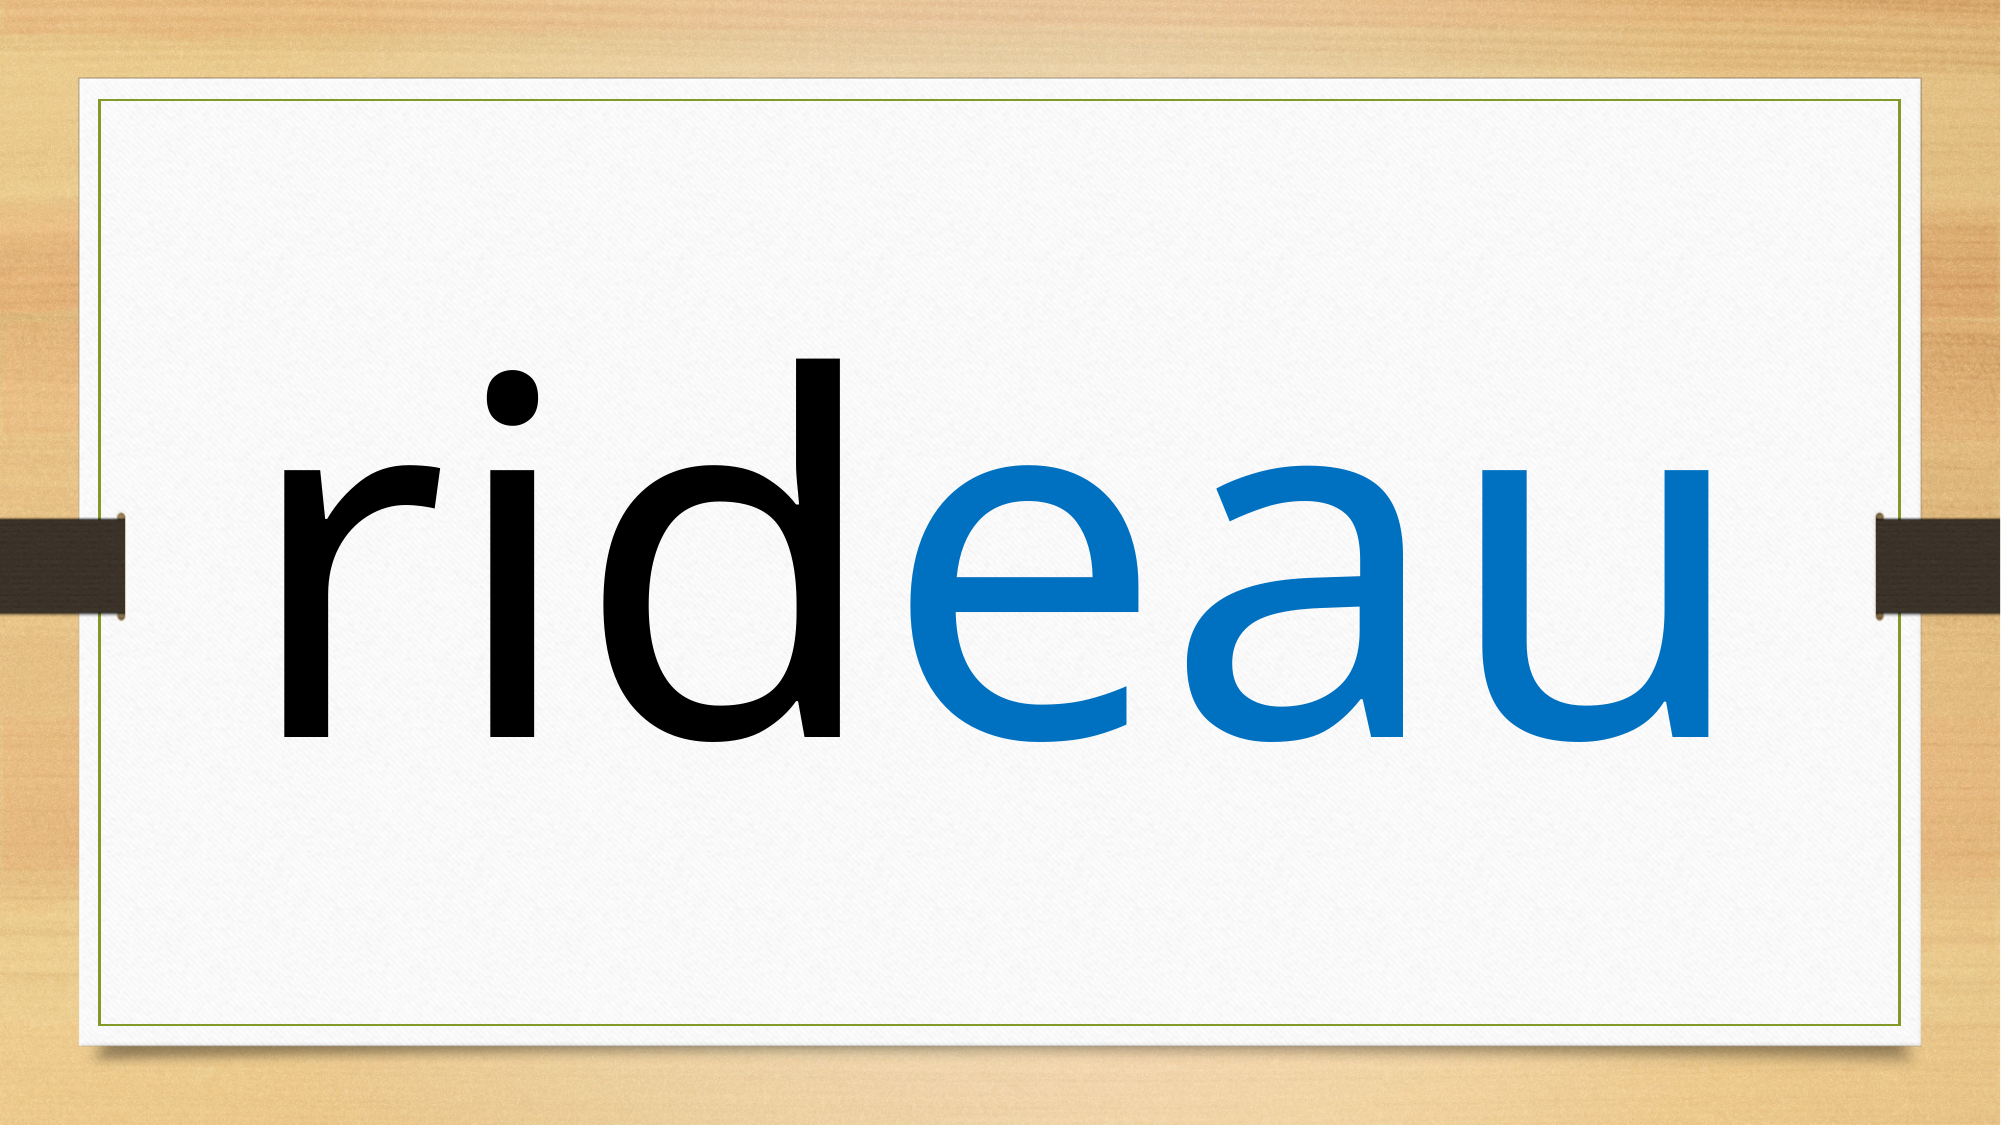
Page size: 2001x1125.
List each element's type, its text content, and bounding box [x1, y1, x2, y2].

text_box rideau [108, 232, 1886, 845]
picture [0, 0, 2001, 1125]
